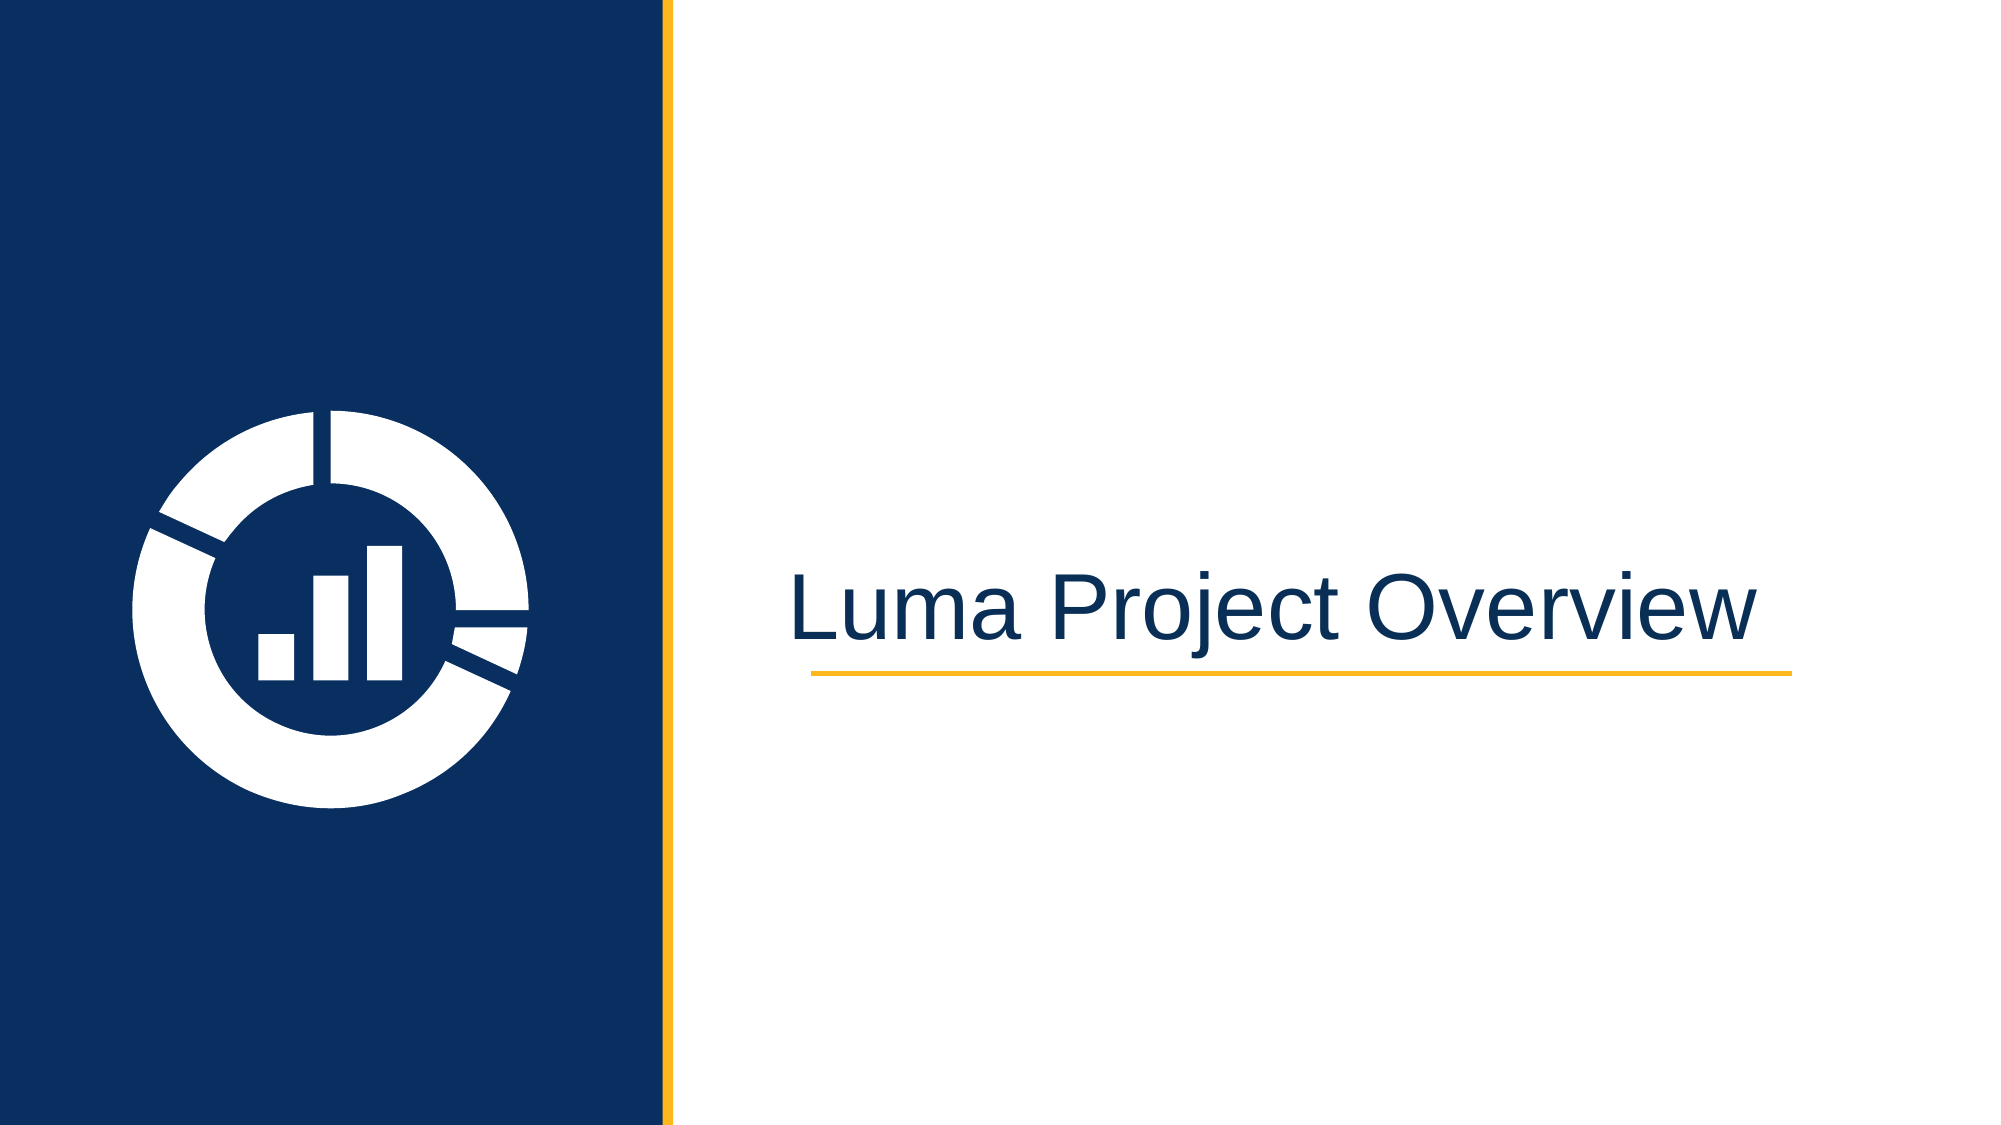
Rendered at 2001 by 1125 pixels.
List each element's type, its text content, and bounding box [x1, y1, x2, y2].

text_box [104, 410, 530, 809]
table_cell 5 [813, 673, 1795, 680]
list Luma Project Overview [787, 551, 1853, 983]
